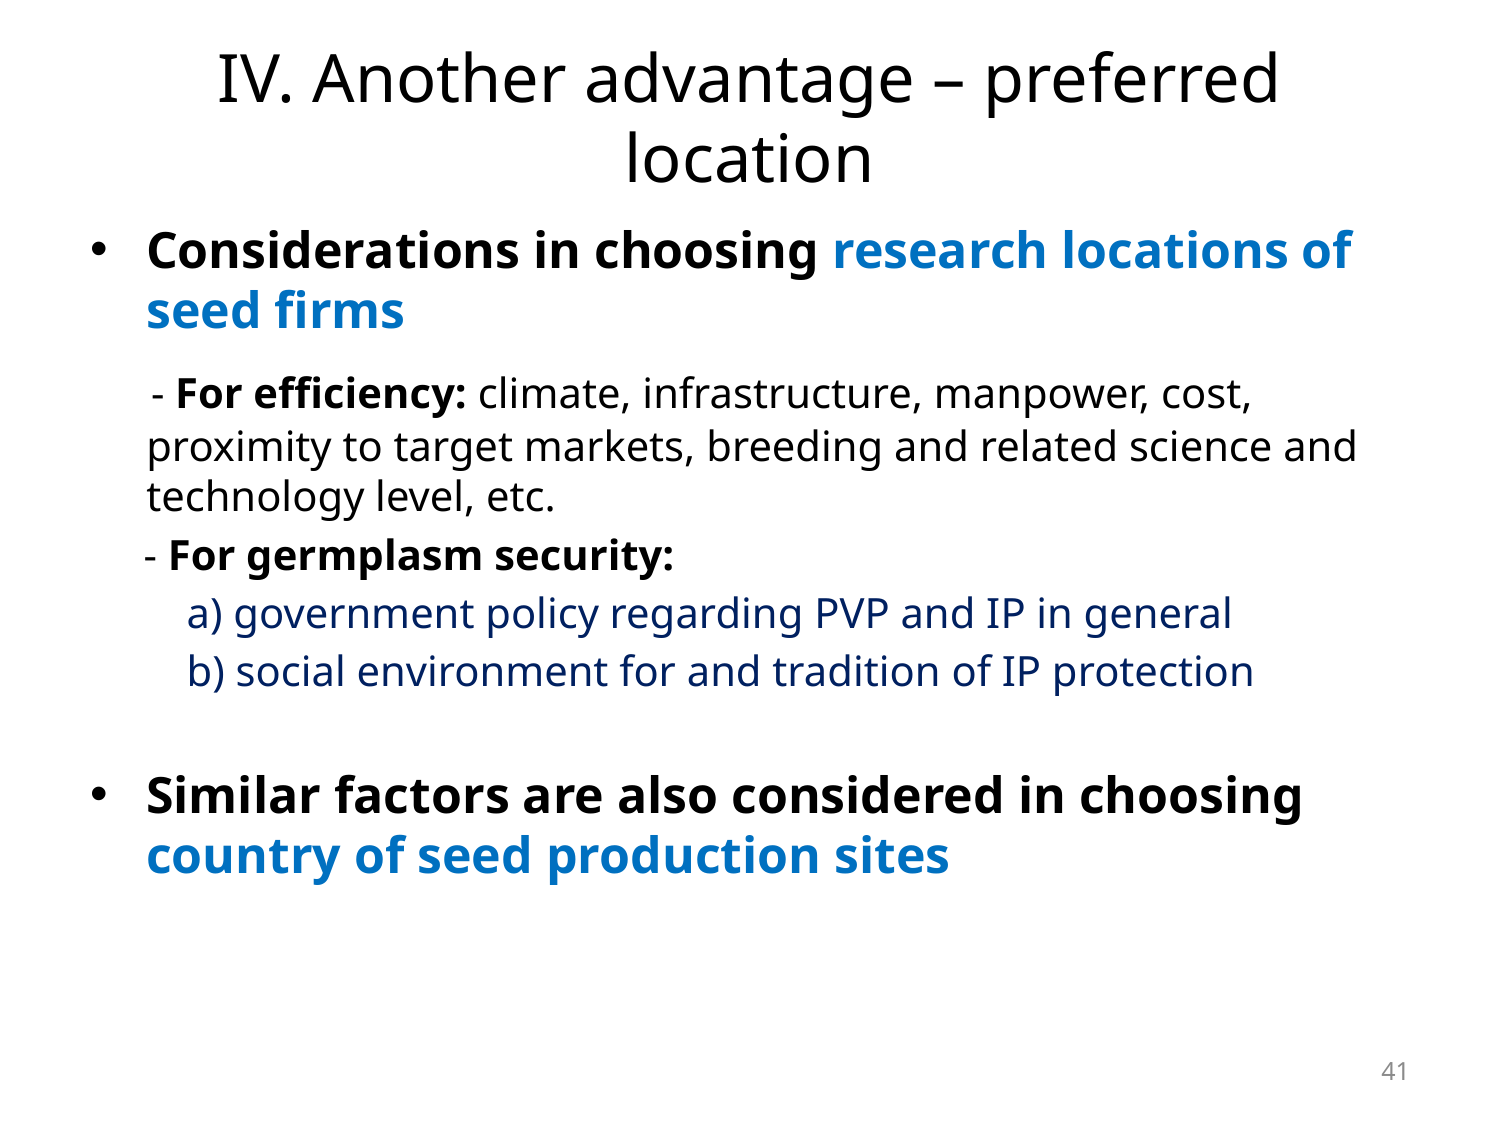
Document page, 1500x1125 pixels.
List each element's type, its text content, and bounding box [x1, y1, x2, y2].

list Considerations in choosing research locations of seed firms - For efficiency: climate, infrastructure, manpower, cost, proximity to target markets, breeding and related science and technology level, etc. - For germplasm security: a) government policy regarding PVP and IP in general b) social environment for and tradition of IP protection Similar factors are also considered in choosing country of seed production sites [74, 210, 1426, 1006]
title IV. Another advantage – preferred location [74, 44, 1426, 188]
slide_number 41 [1074, 1042, 1425, 1103]
